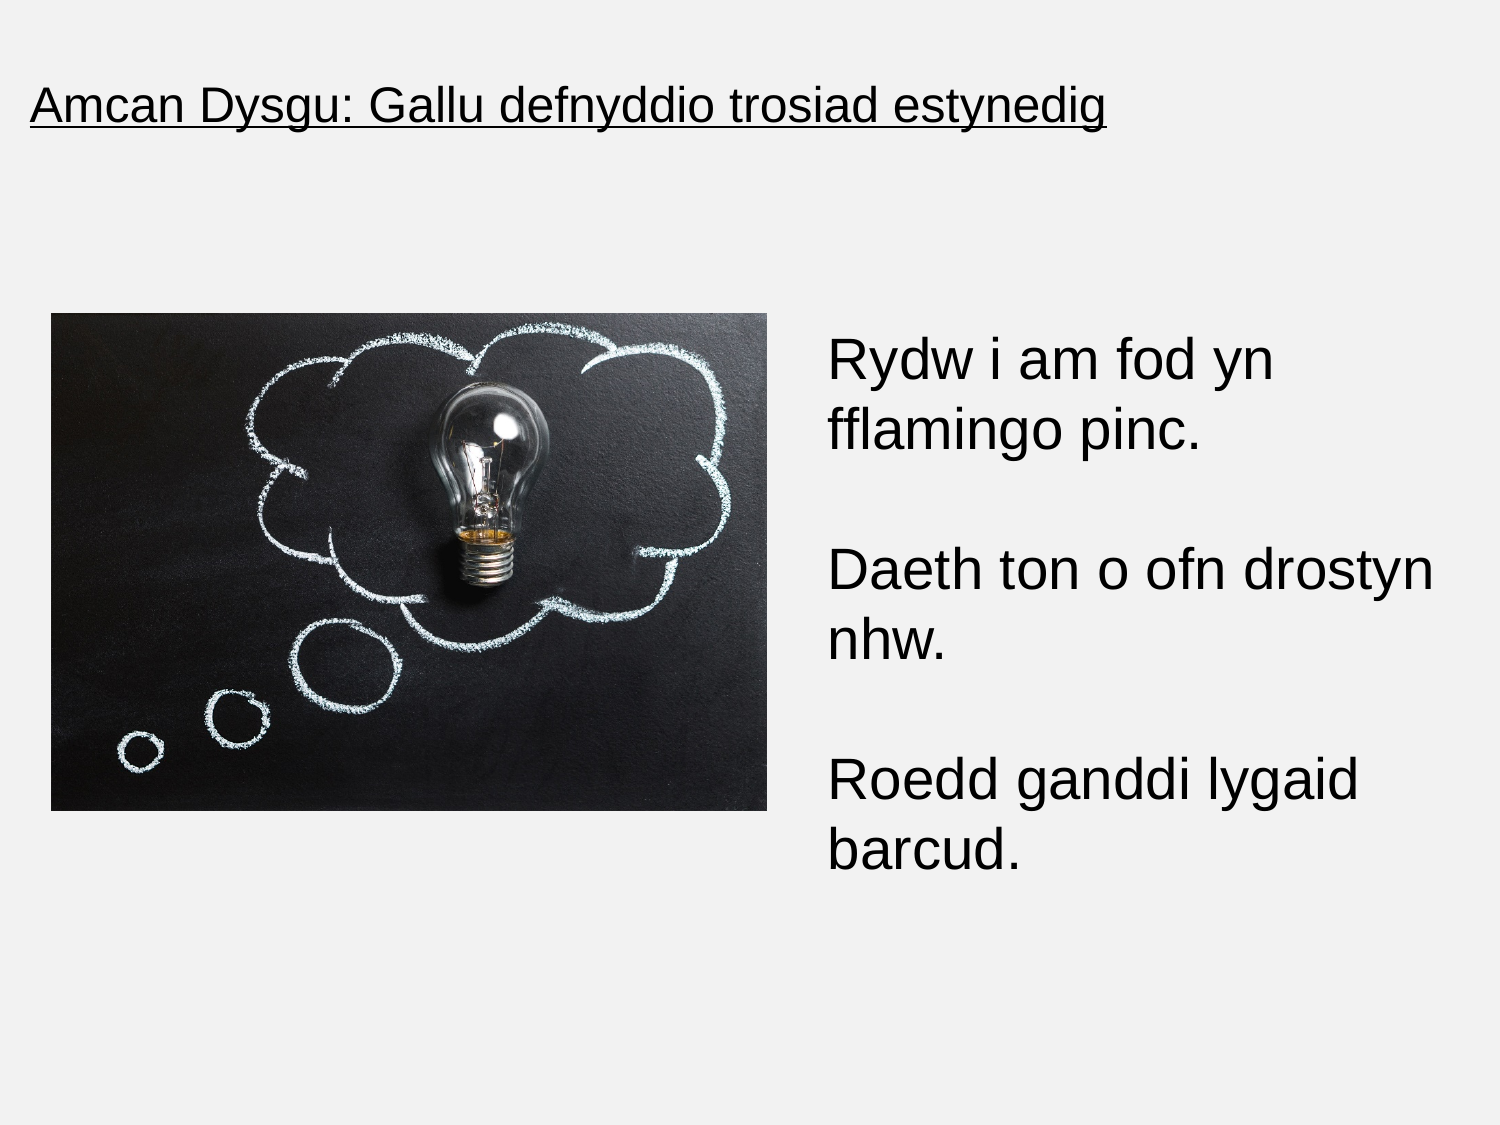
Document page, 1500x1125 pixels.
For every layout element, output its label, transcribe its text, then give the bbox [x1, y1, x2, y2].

picture [51, 313, 767, 811]
text_box Amcan Dysgu: Gallu defnyddio trosiad estynedig [14, 65, 1123, 140]
text_box Rydw i am fod yn fflamingo pinc. Daeth ton o ofn drostyn nhw. Roedd ganddi lygaid barcud. [813, 313, 1454, 889]
